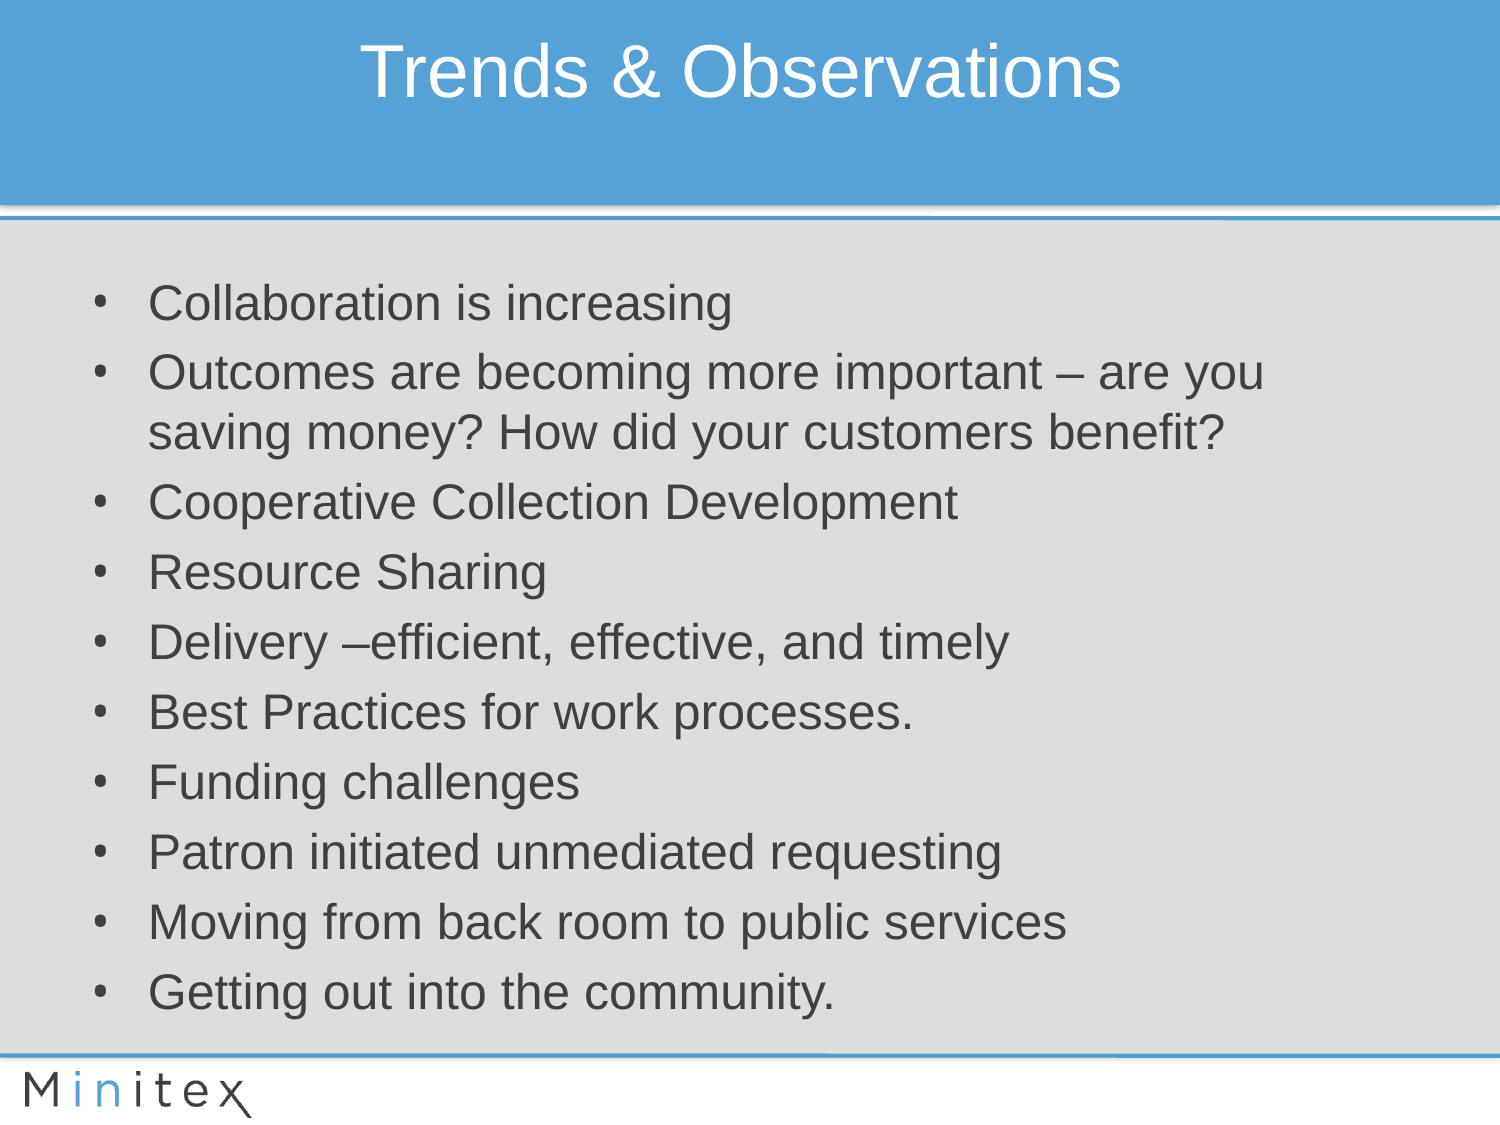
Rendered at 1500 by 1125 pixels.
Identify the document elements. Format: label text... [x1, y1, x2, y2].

list Collaboration is increasing Outcomes are becoming more important – are you saving money? How did your customers benefit? Cooperative Collection Development Resource Sharing Delivery –efficient, effective, and timely Best Practices for work processes. Funding challenges Patron initiated unmediated requesting Moving from back room to public services Getting out into the community. [76, 262, 1404, 1005]
picture [25, 1071, 252, 1118]
title Trends & Observations [38, 19, 1446, 120]
